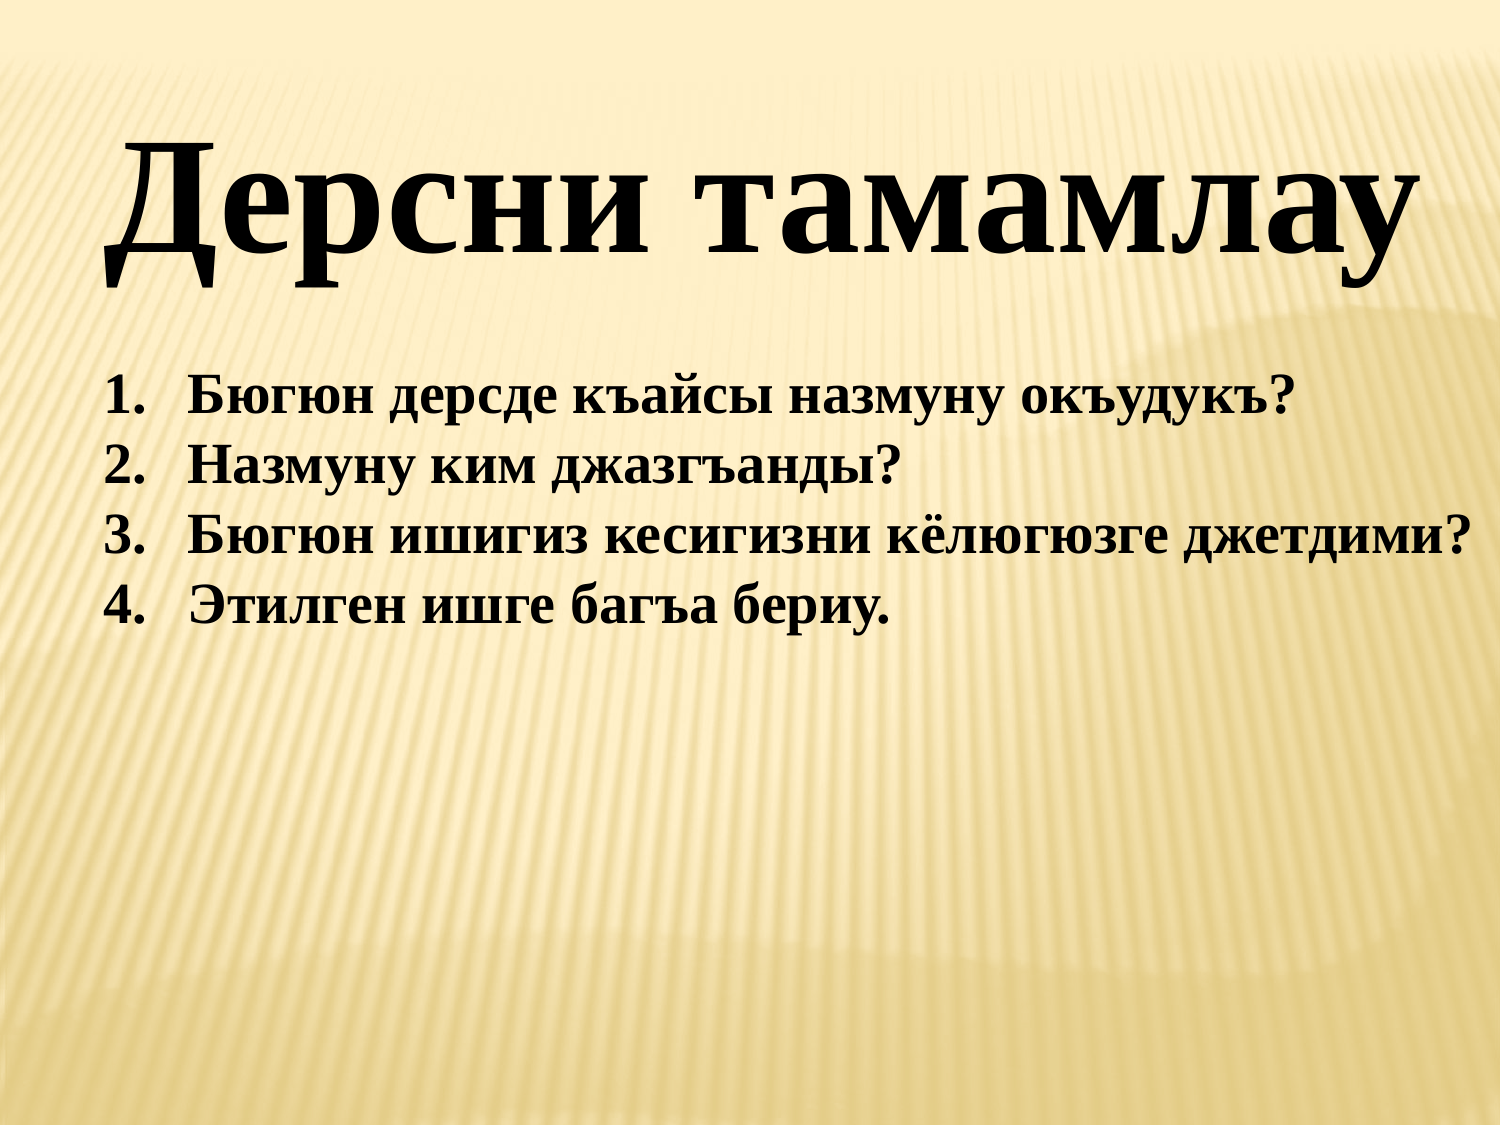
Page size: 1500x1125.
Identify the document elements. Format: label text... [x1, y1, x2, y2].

text_box Дерсни тамамлау Бюгюн дерсде къайсы назмуну окъудукъ? Назмуну ким джазгъанды? Бюгюн ишигиз кесигизни кёлюгюзге джетдими? Этилген ишге багъа бериу. [88, 78, 1500, 643]
